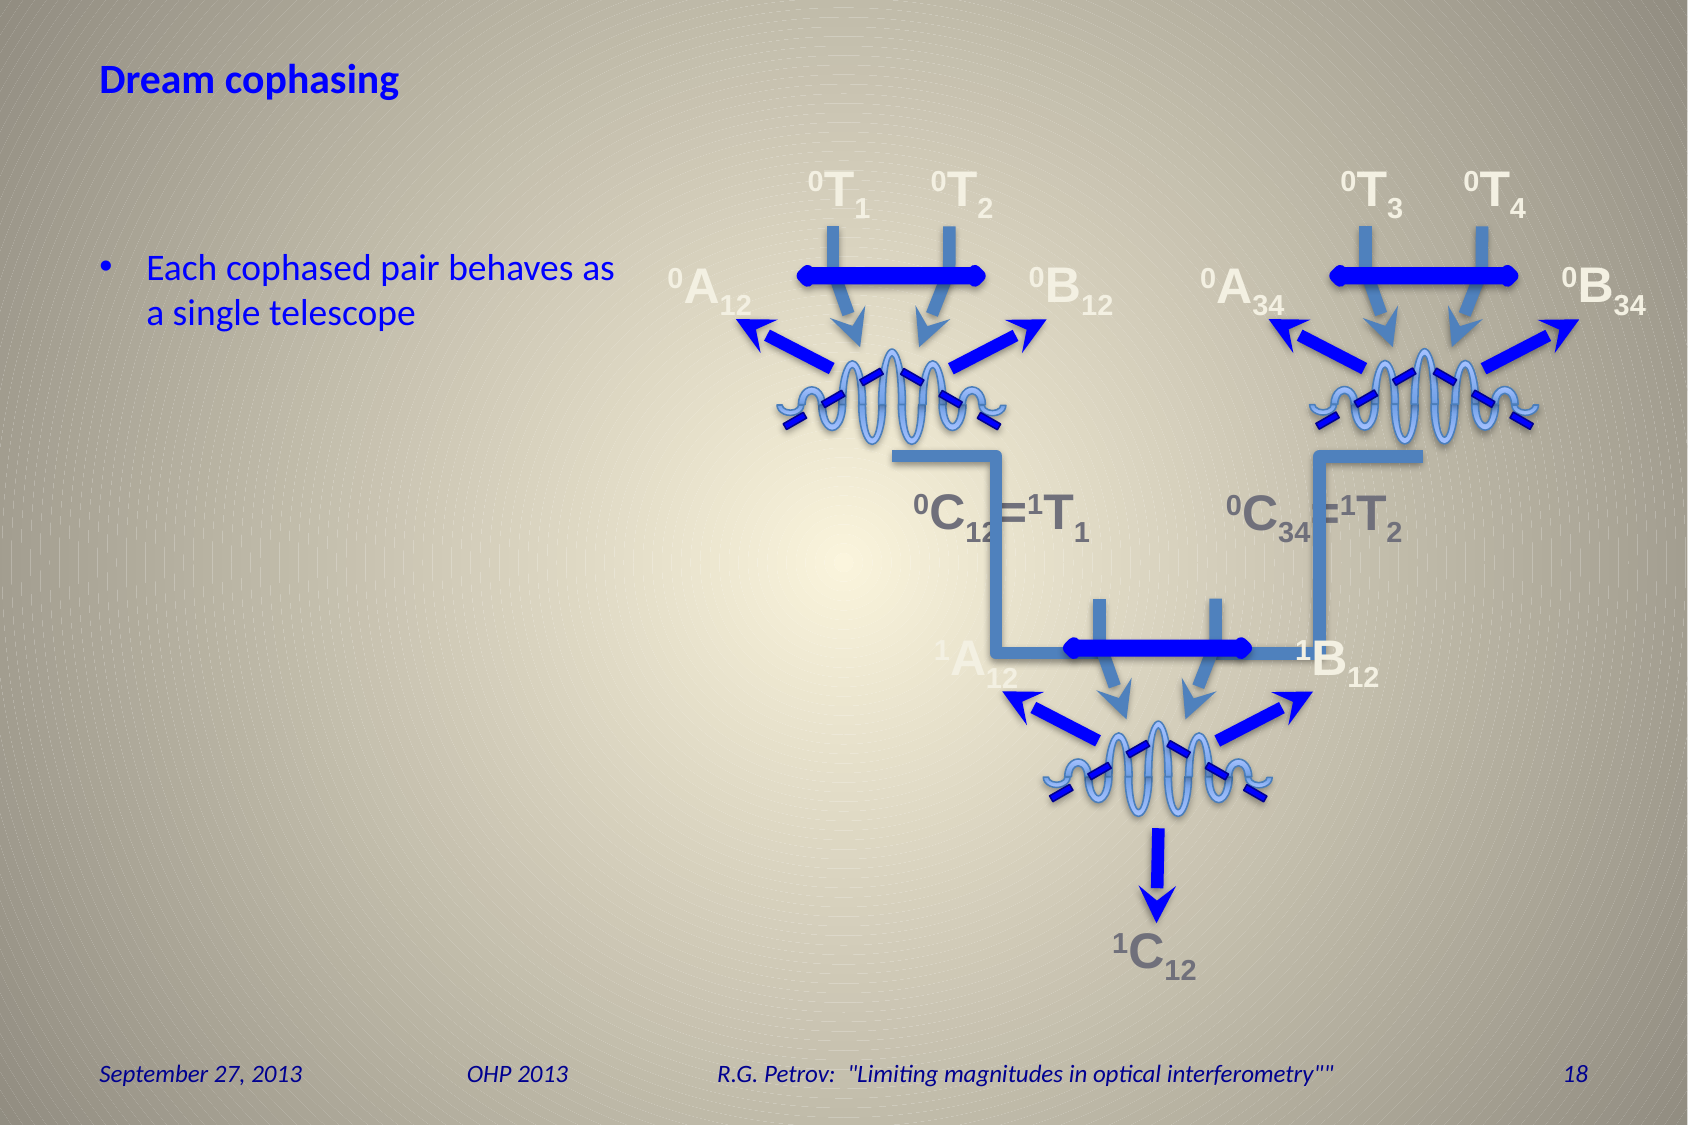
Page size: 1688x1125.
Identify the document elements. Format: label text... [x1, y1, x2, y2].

list Each cophased pair behaves as a single telescope [84, 235, 640, 1006]
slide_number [84, 1042, 352, 1103]
footer OHP 2013 R.G. Petrov: "Limiting magnitudes in optical interferometry"" [352, 1042, 1406, 1103]
title Dream cophasing [84, 44, 640, 235]
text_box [648, 148, 1666, 987]
slide_number 17 [1406, 1042, 1604, 1103]
